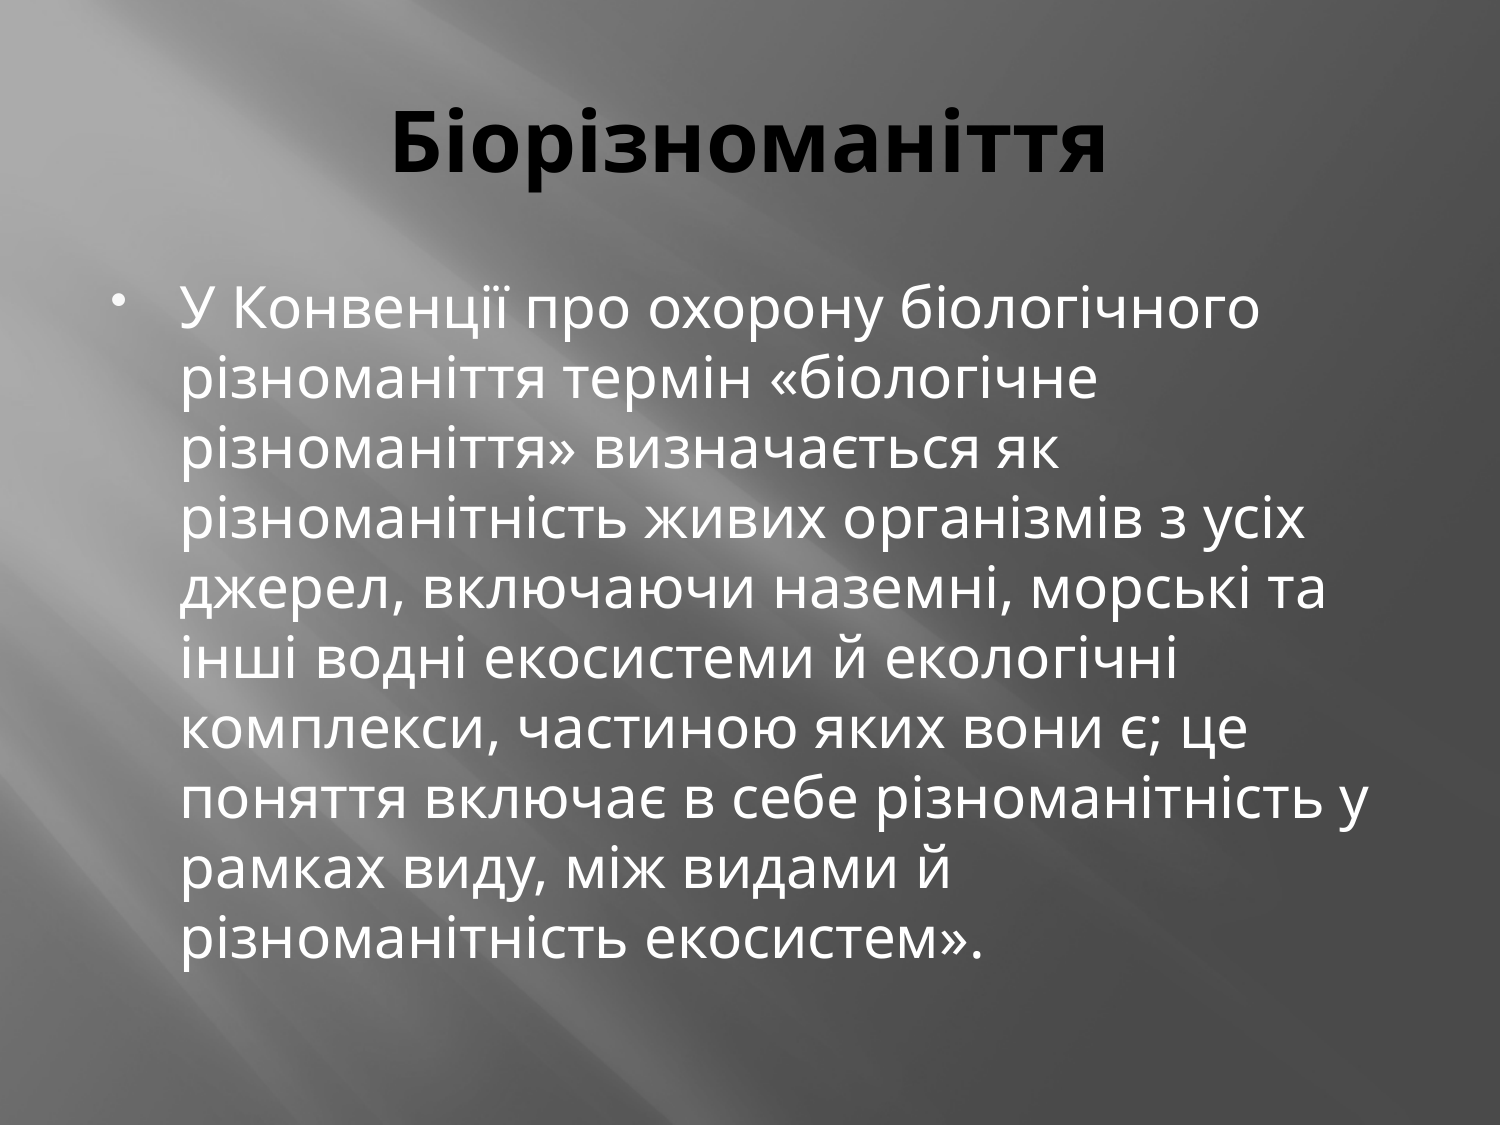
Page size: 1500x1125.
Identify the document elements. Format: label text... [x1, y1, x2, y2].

title Біорізноманіття [75, 45, 1425, 233]
list У Конвенції про охорону біологічного різноманіття термін «біологічне різноманіття» визначається як різноманітність живих організмів з усіх джерел, включаючи наземні, морські та інші водні екосистеми й екологічні комплекси, частиною яких вони є; це поняття включає в себе різноманітність у рамках виду, між видами й різноманітність екосистем». [75, 262, 1425, 1035]
